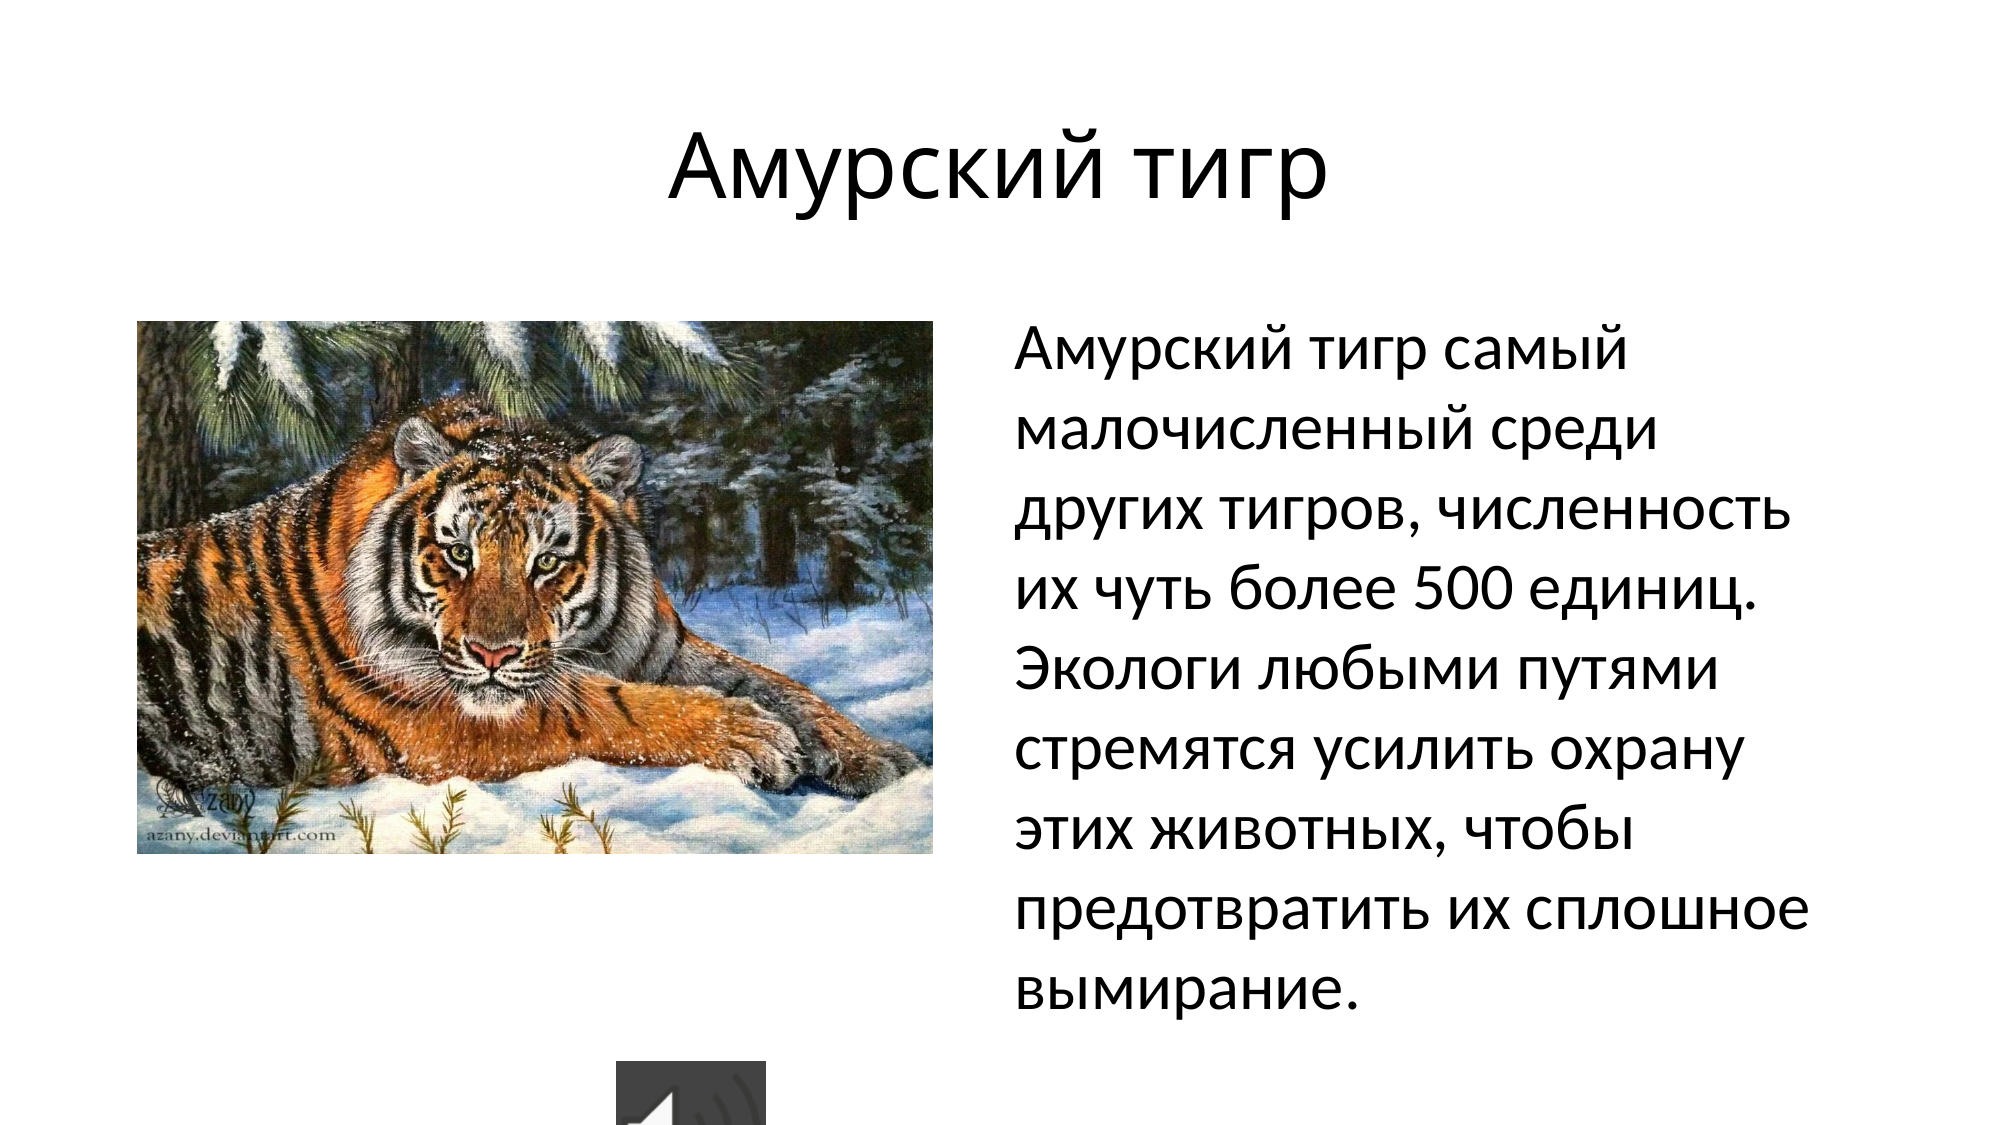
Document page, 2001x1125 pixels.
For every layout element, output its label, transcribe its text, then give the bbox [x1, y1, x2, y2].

title Амурский тигр [137, 59, 1863, 278]
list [137, 321, 933, 854]
text_box Амурский тигр самый малочисленный среди других тигров, численность их чуть более 500 единиц. Экологи любыми путями стремятся усилить охрану этих животных, чтобы предотвратить их сплошное вымирание. [1000, 295, 1838, 1031]
picture [462, 907, 767, 1125]
